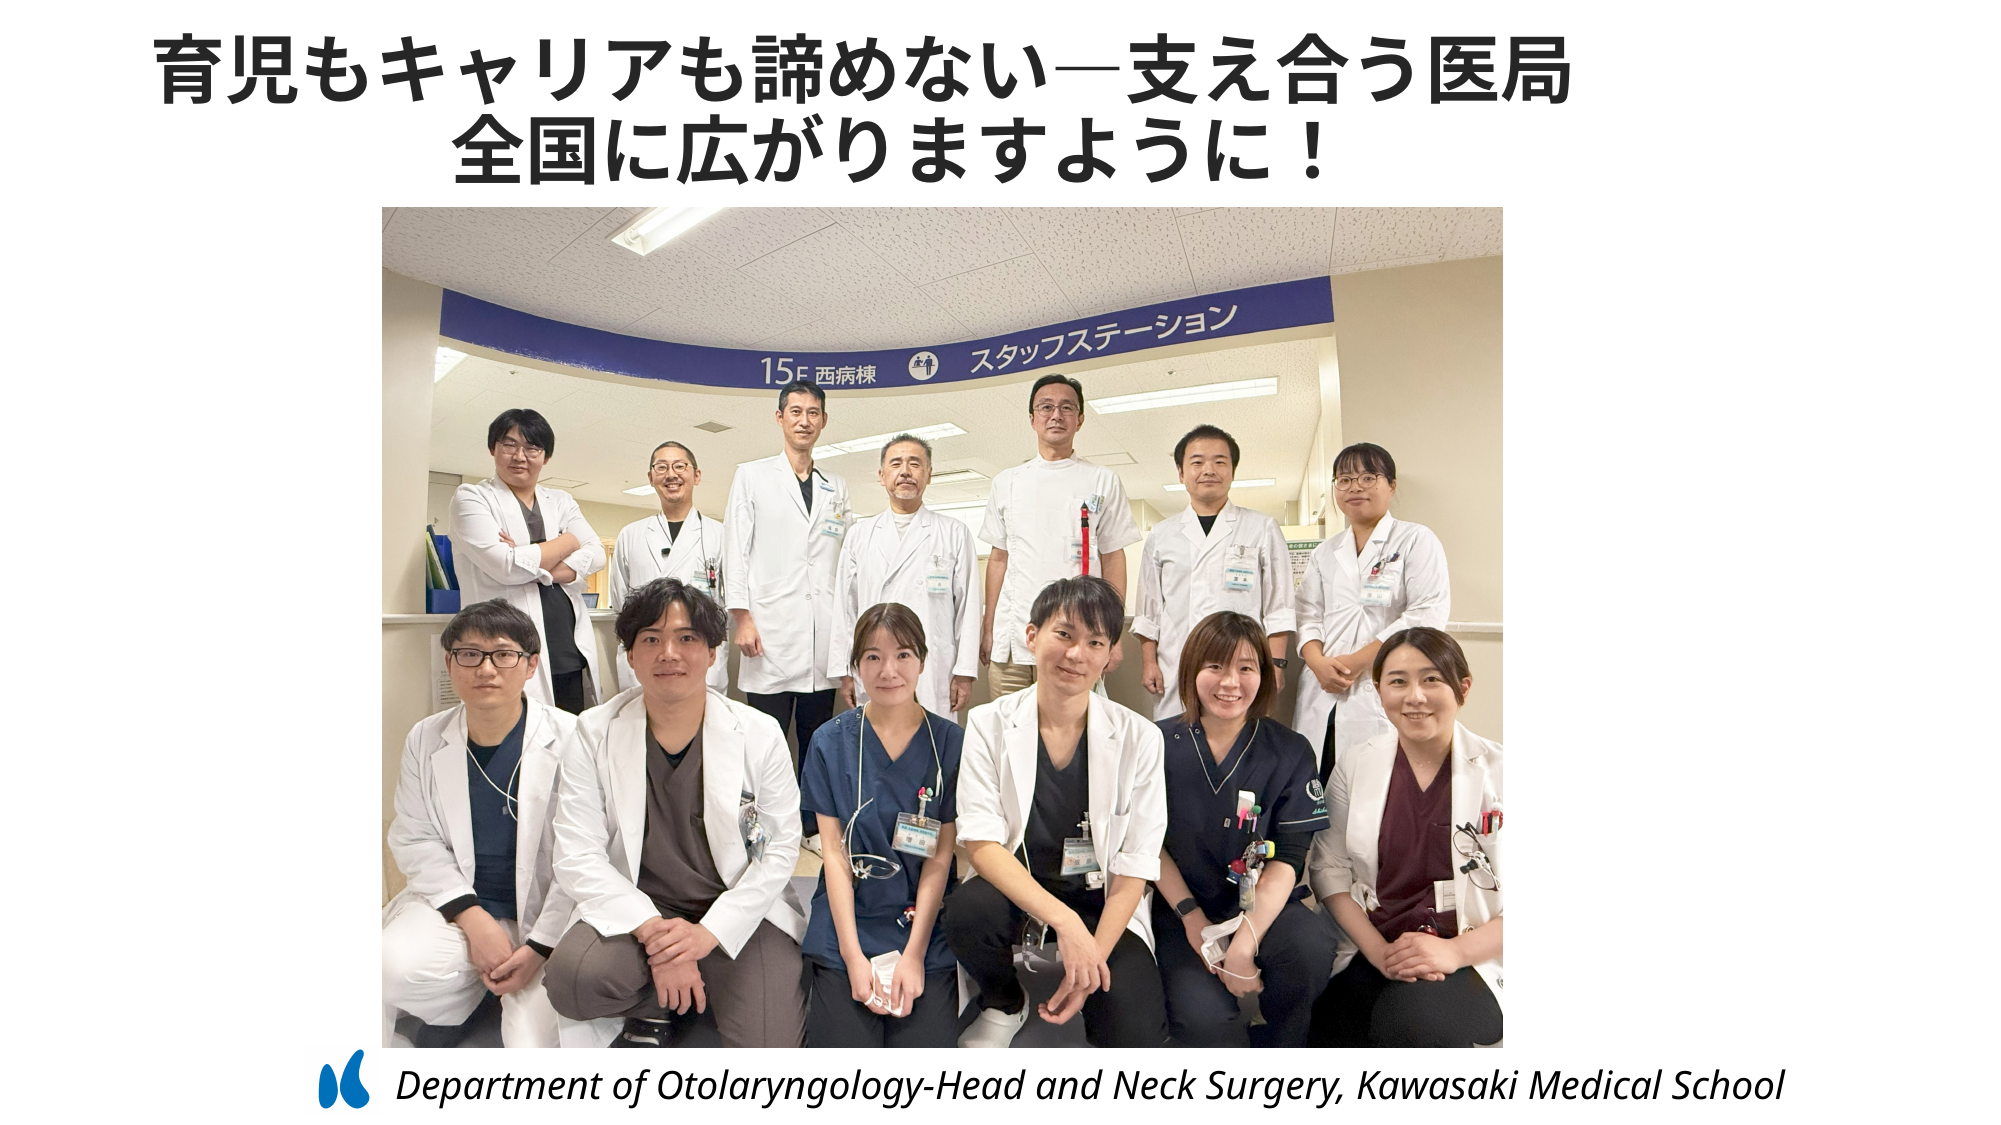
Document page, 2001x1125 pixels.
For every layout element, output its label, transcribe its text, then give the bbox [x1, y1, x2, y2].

text_box 育児もキャリアも諦めない—支え合う医局 全国に広がりますように！ [0, 19, 1800, 208]
picture [382, 207, 1503, 1048]
